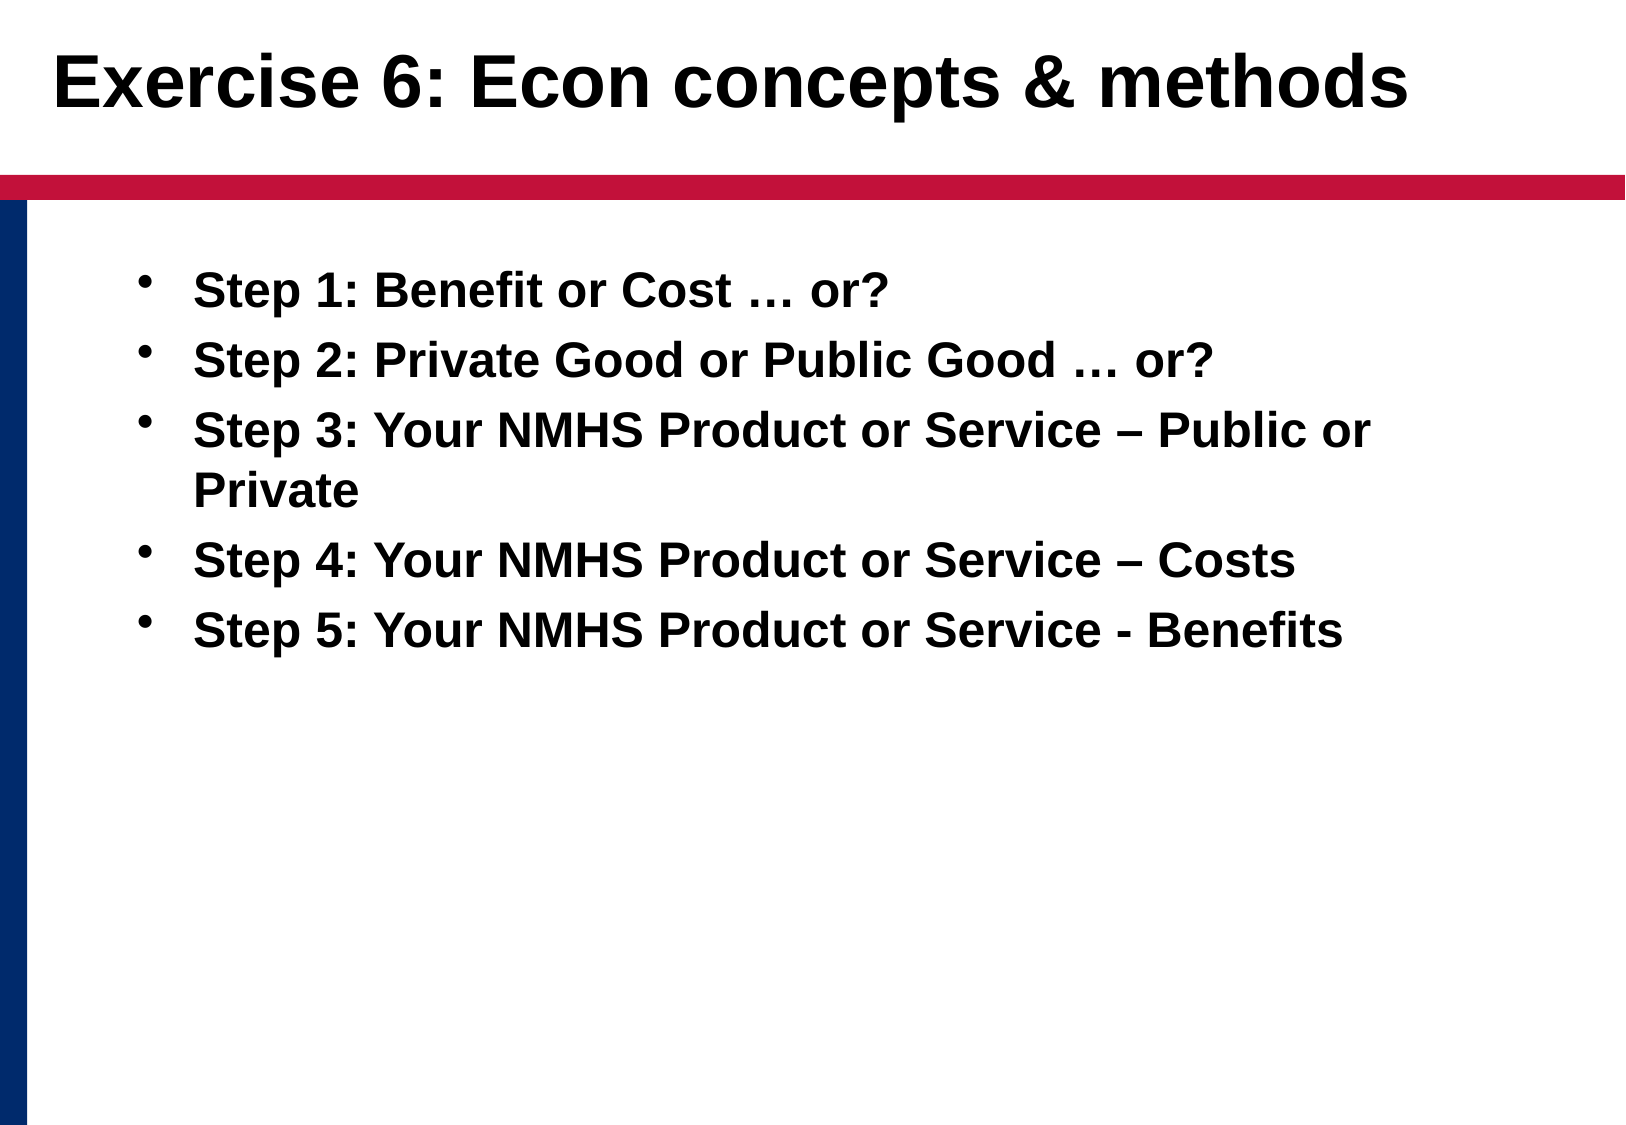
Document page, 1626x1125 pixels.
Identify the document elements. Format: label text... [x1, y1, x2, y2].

list Step 1: Benefit or Cost … or? Step 2: Private Good or Public Good … or? Step 3: Your NMHS Product or Service – Public or Private Step 4: Your NMHS Product or Service – Costs Step 5: Your NMHS Product or Service - Benefits [121, 249, 1504, 1001]
title Exercise 6: Econ concepts & methods [37, 24, 1601, 126]
